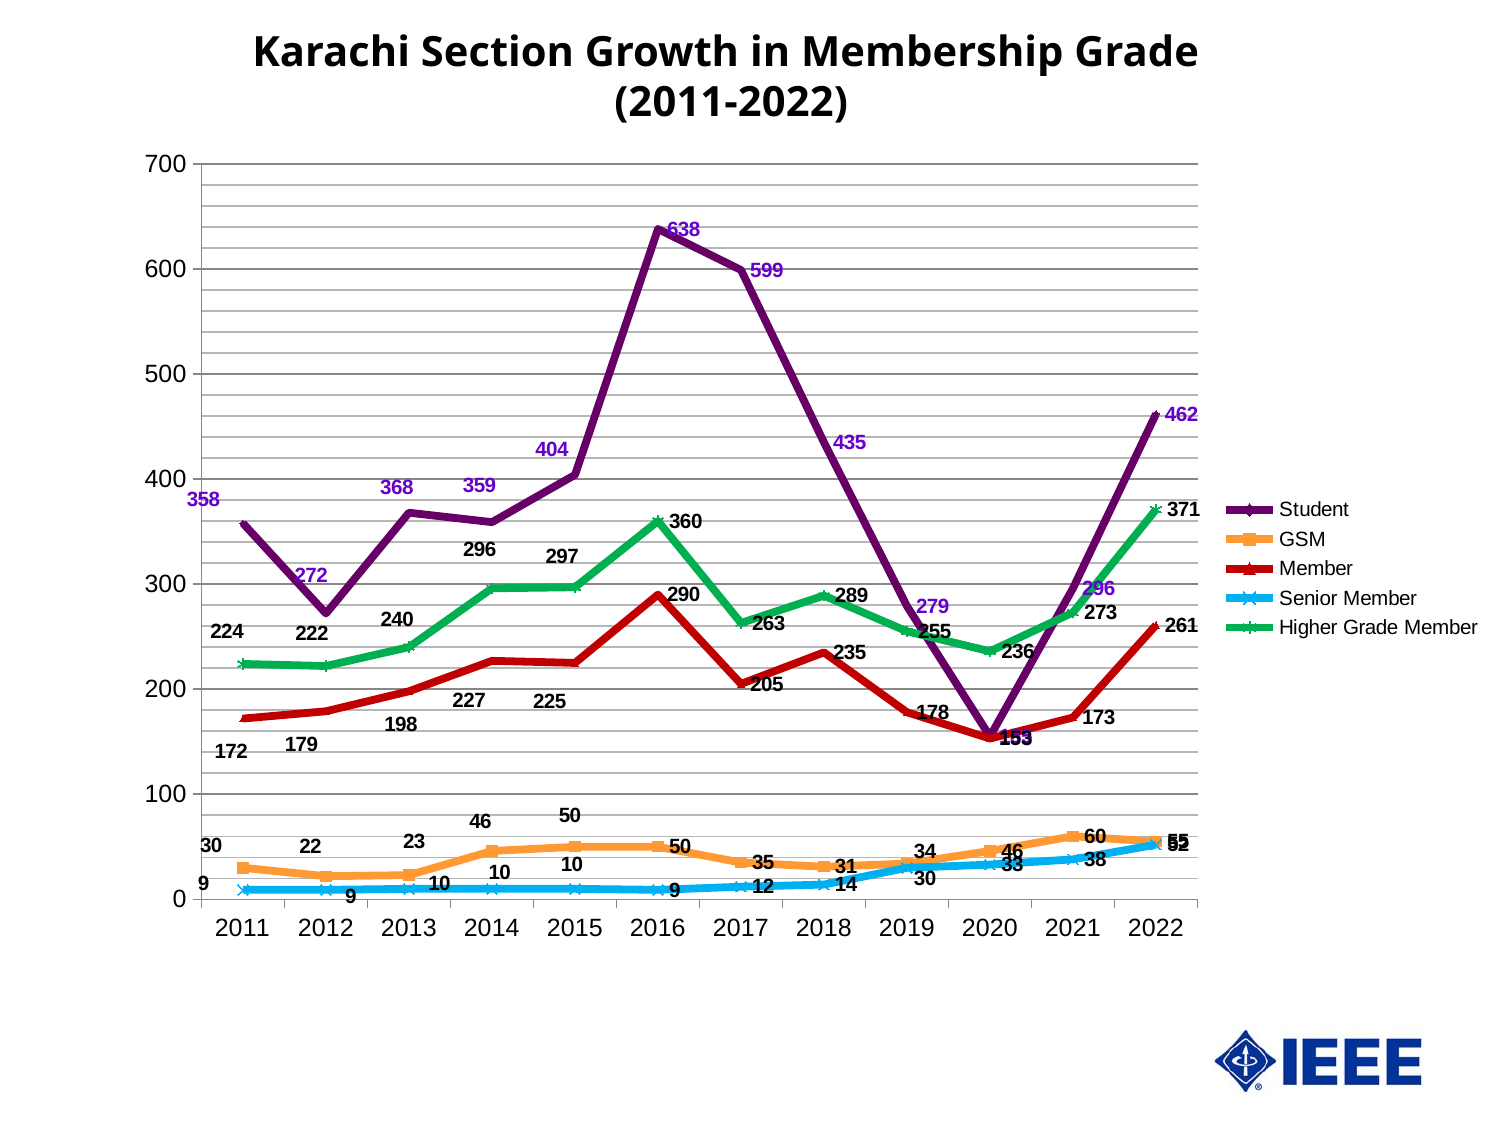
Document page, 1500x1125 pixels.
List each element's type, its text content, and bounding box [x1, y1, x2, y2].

title Karachi Section Growth in Membership Grade (2011-2022) [87, 24, 1375, 125]
chart [99, 149, 1498, 988]
picture [1212, 1024, 1425, 1096]
